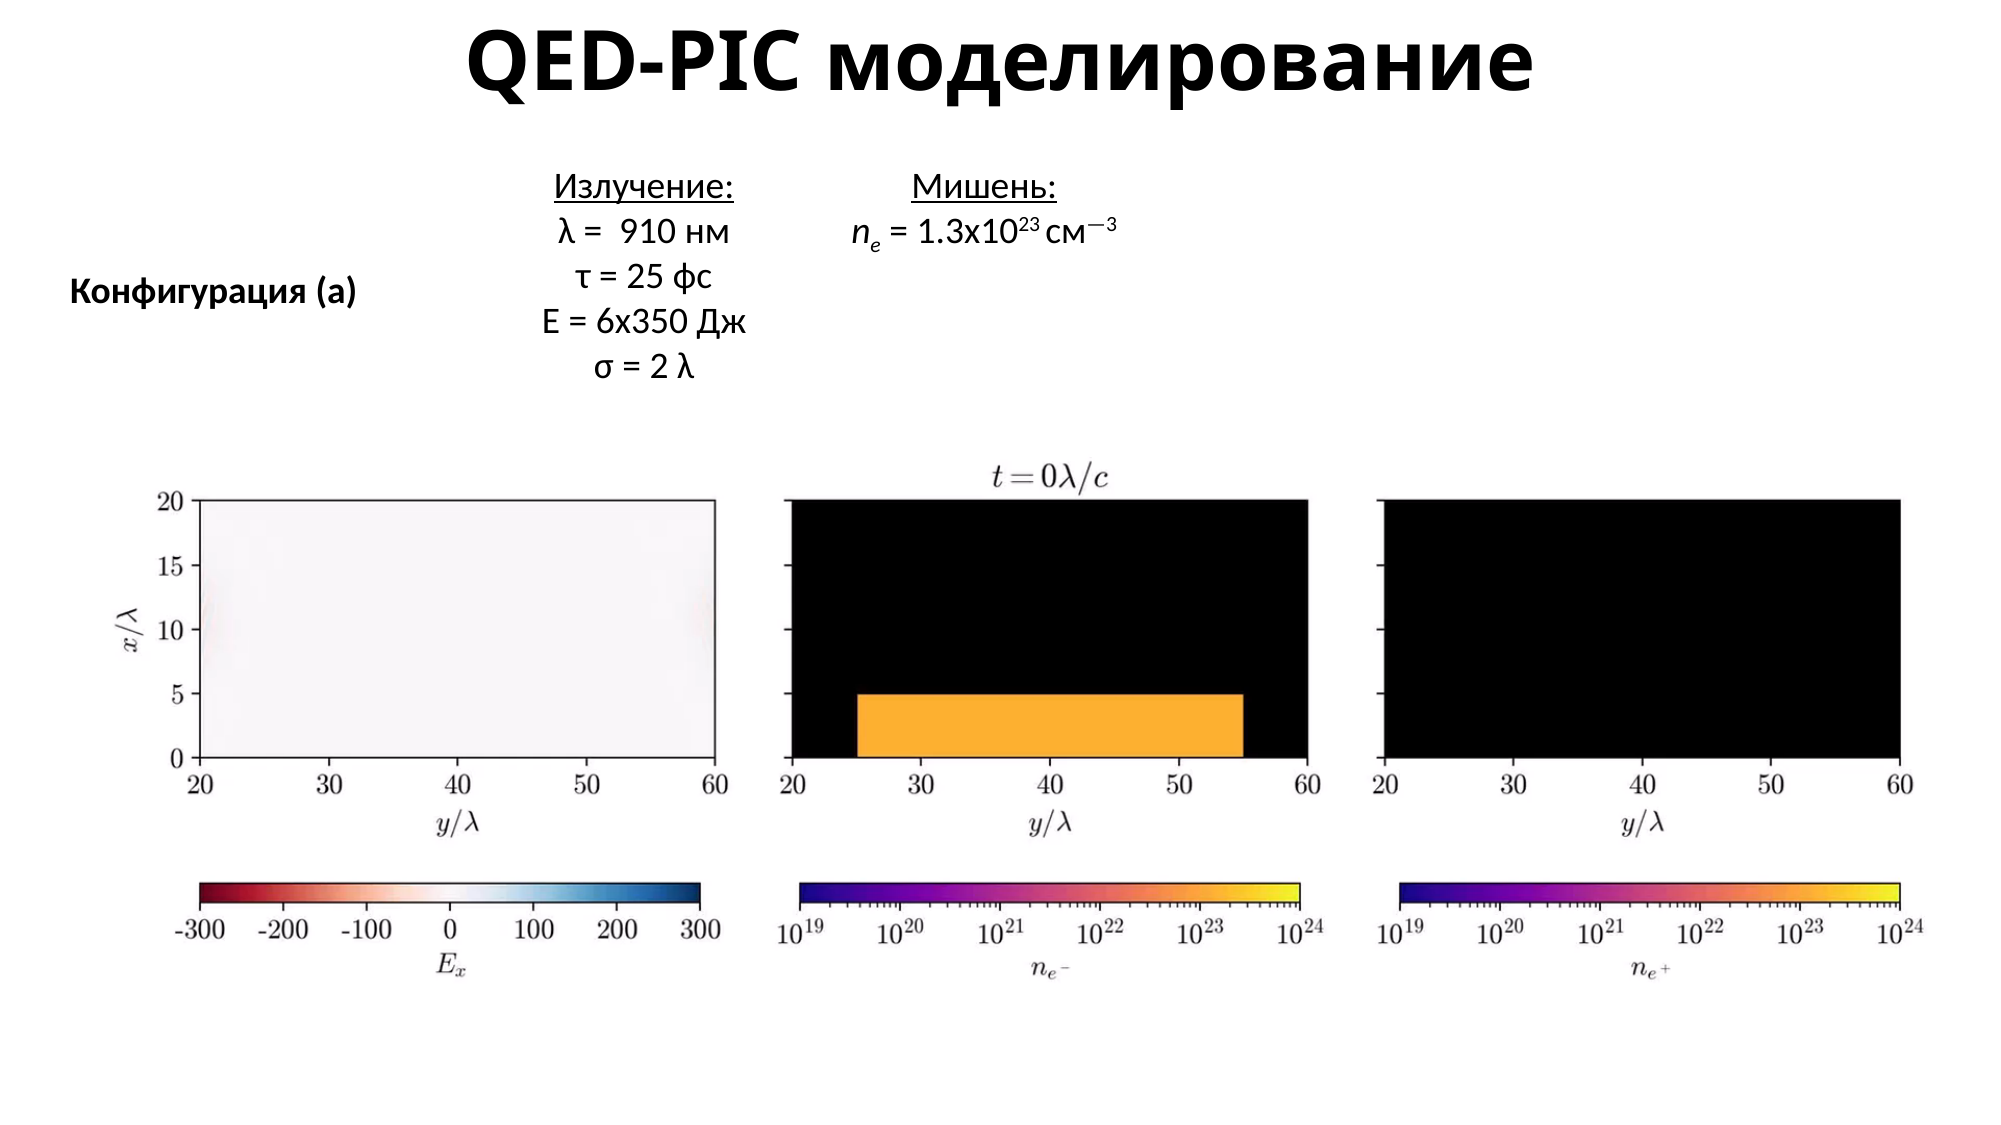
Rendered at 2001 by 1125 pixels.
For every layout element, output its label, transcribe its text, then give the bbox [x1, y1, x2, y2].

text_box QED-PIC моделирование [117, 0, 1883, 130]
text_box Конфигурация (а) [55, 258, 373, 319]
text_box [0, 402, 2000, 1070]
text_box Мишень: ne = 1.3x1023 см—3 [806, 153, 1162, 265]
text_box Излучение: λ = 910 нм τ = 25 фс E = 6x350 Дж σ = 2 λ [520, 153, 768, 394]
